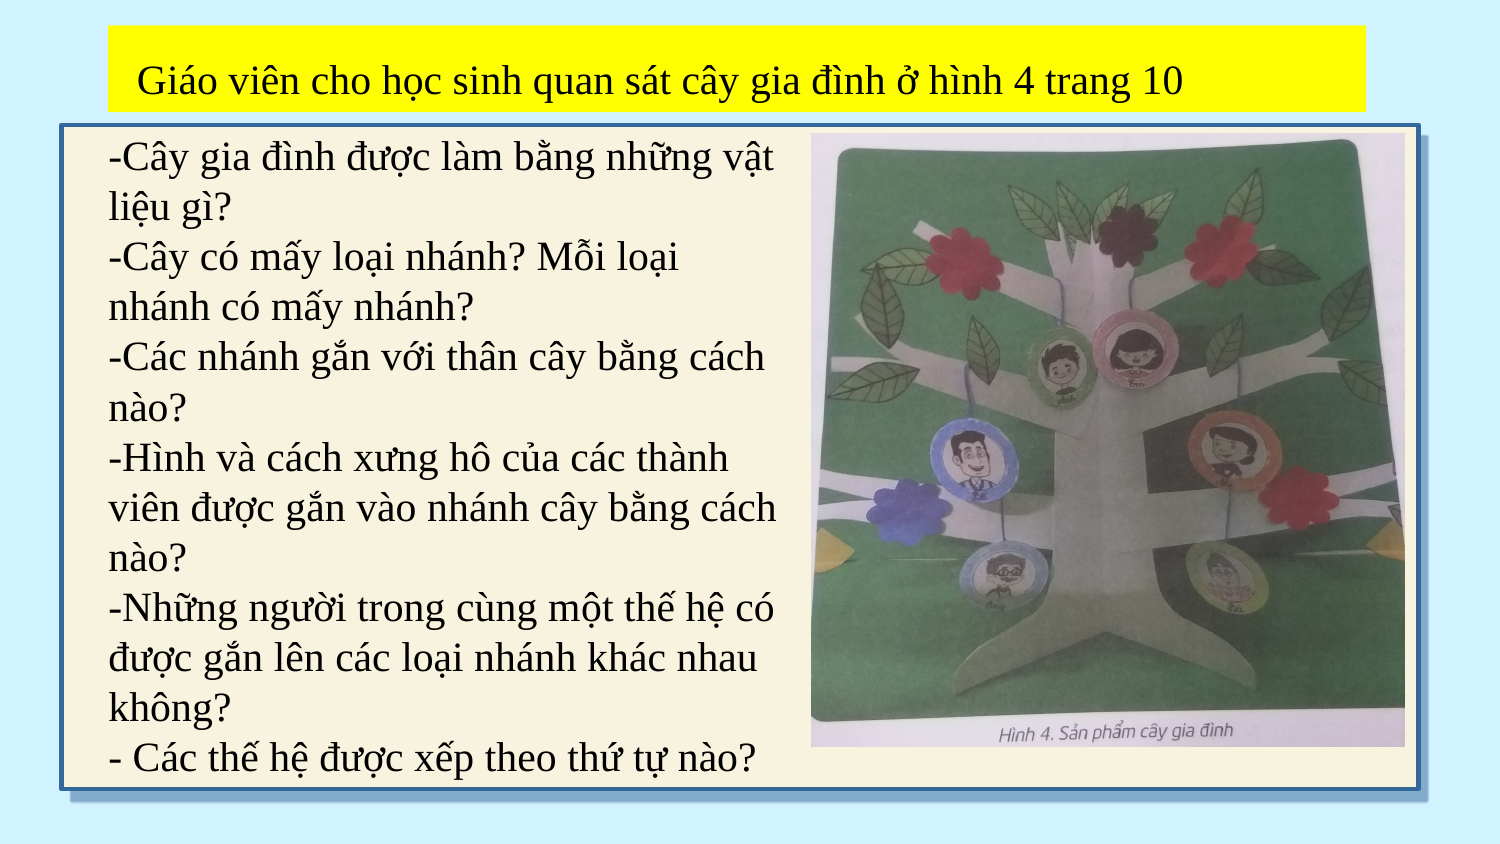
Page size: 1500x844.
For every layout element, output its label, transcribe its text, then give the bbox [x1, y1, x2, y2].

text_box Giáo viên cho học sinh quan sát cây gia đình ở hình 4 trang 10 [108, 25, 1367, 113]
picture [811, 133, 1406, 748]
text_box -Cây gia đình được làm bằng những vật liệu gì? -Cây có mấy loại nhánh? Mỗi loại nhánh có mấy nhánh? -Các nhánh gắn với thân cây bằng cách nào? -Hình và cách xưng hô của các thành viên được gắn vào nhánh cây bằng cách nào? -Những người trong cùng một thế hệ có được gắn lên các loại nhánh khác nhau không? - Các thế hệ được xếp theo thứ tự nào? [93, 121, 797, 787]
